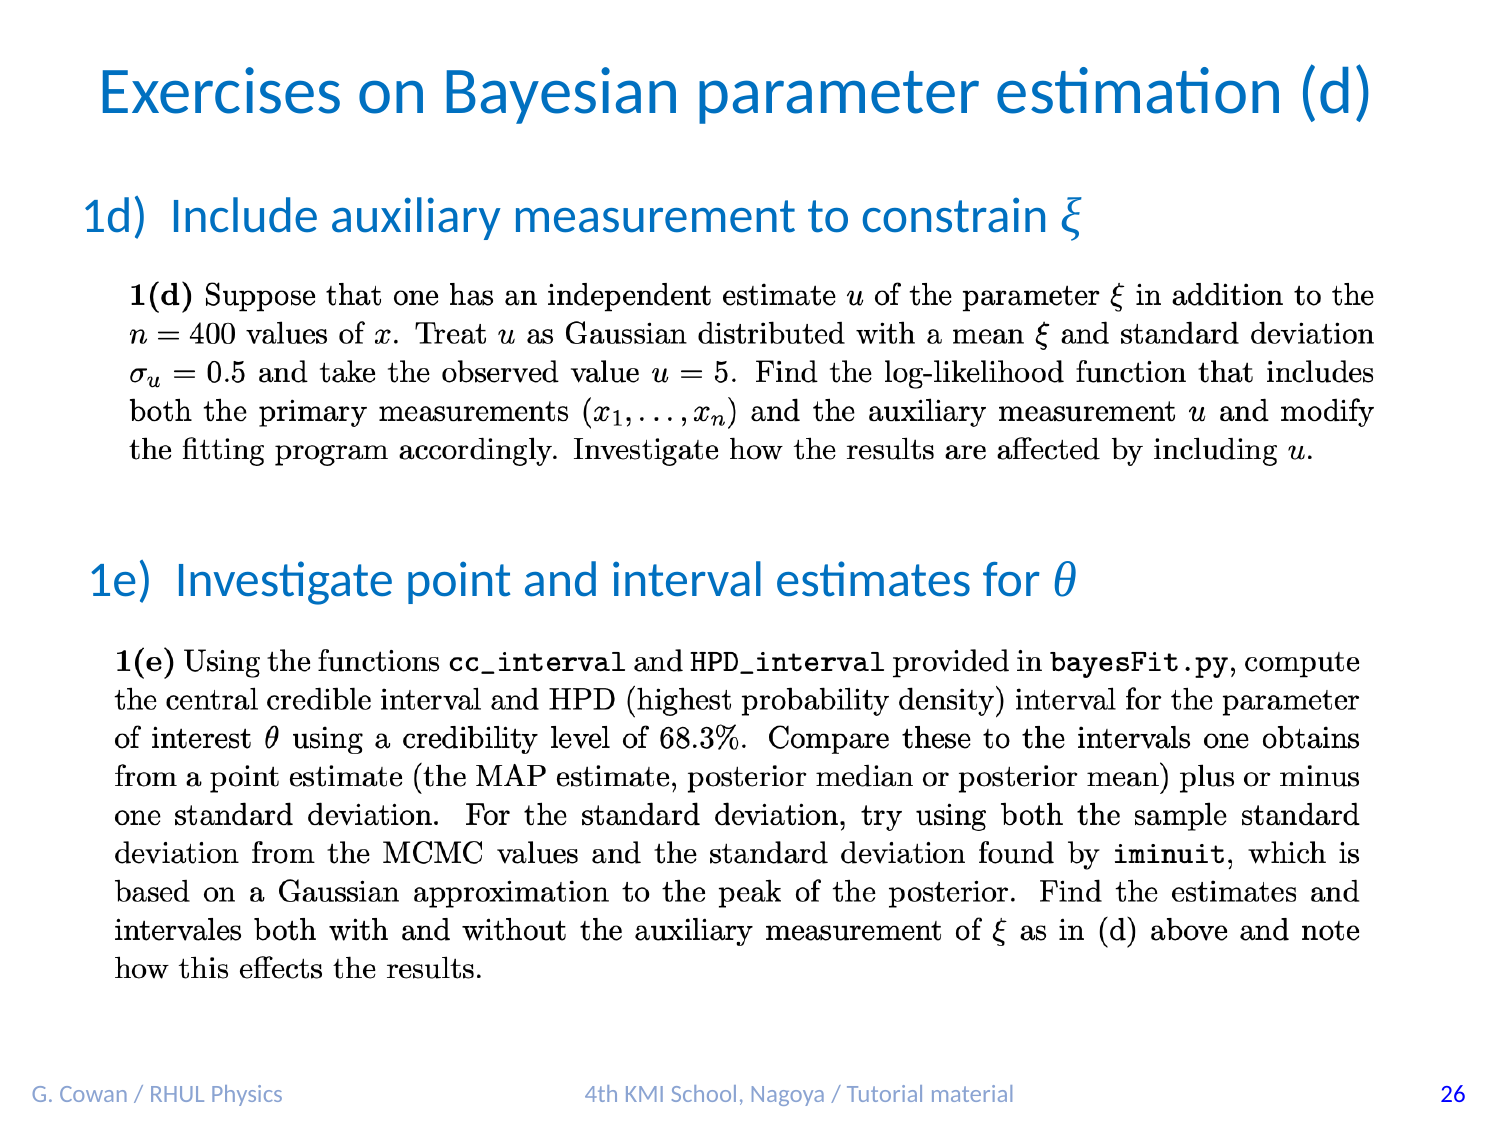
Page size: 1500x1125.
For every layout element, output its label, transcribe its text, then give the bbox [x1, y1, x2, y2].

picture [112, 266, 1388, 475]
picture [99, 632, 1375, 998]
text_box 1d) Include auxiliary measurement to constrain ξ [66, 174, 1097, 250]
text_box Exercises on Bayesian parameter estimation (d) [84, 39, 1390, 134]
slide_number G. Cowan / RHUL Physics [16, 1062, 338, 1123]
text_box 1e) Investigate point and interval estimates for θ [72, 539, 1103, 614]
slide_number 26 [1262, 1062, 1481, 1123]
footer 4th KMI School, Nagoya / Tutorial material [338, 1062, 1262, 1123]
